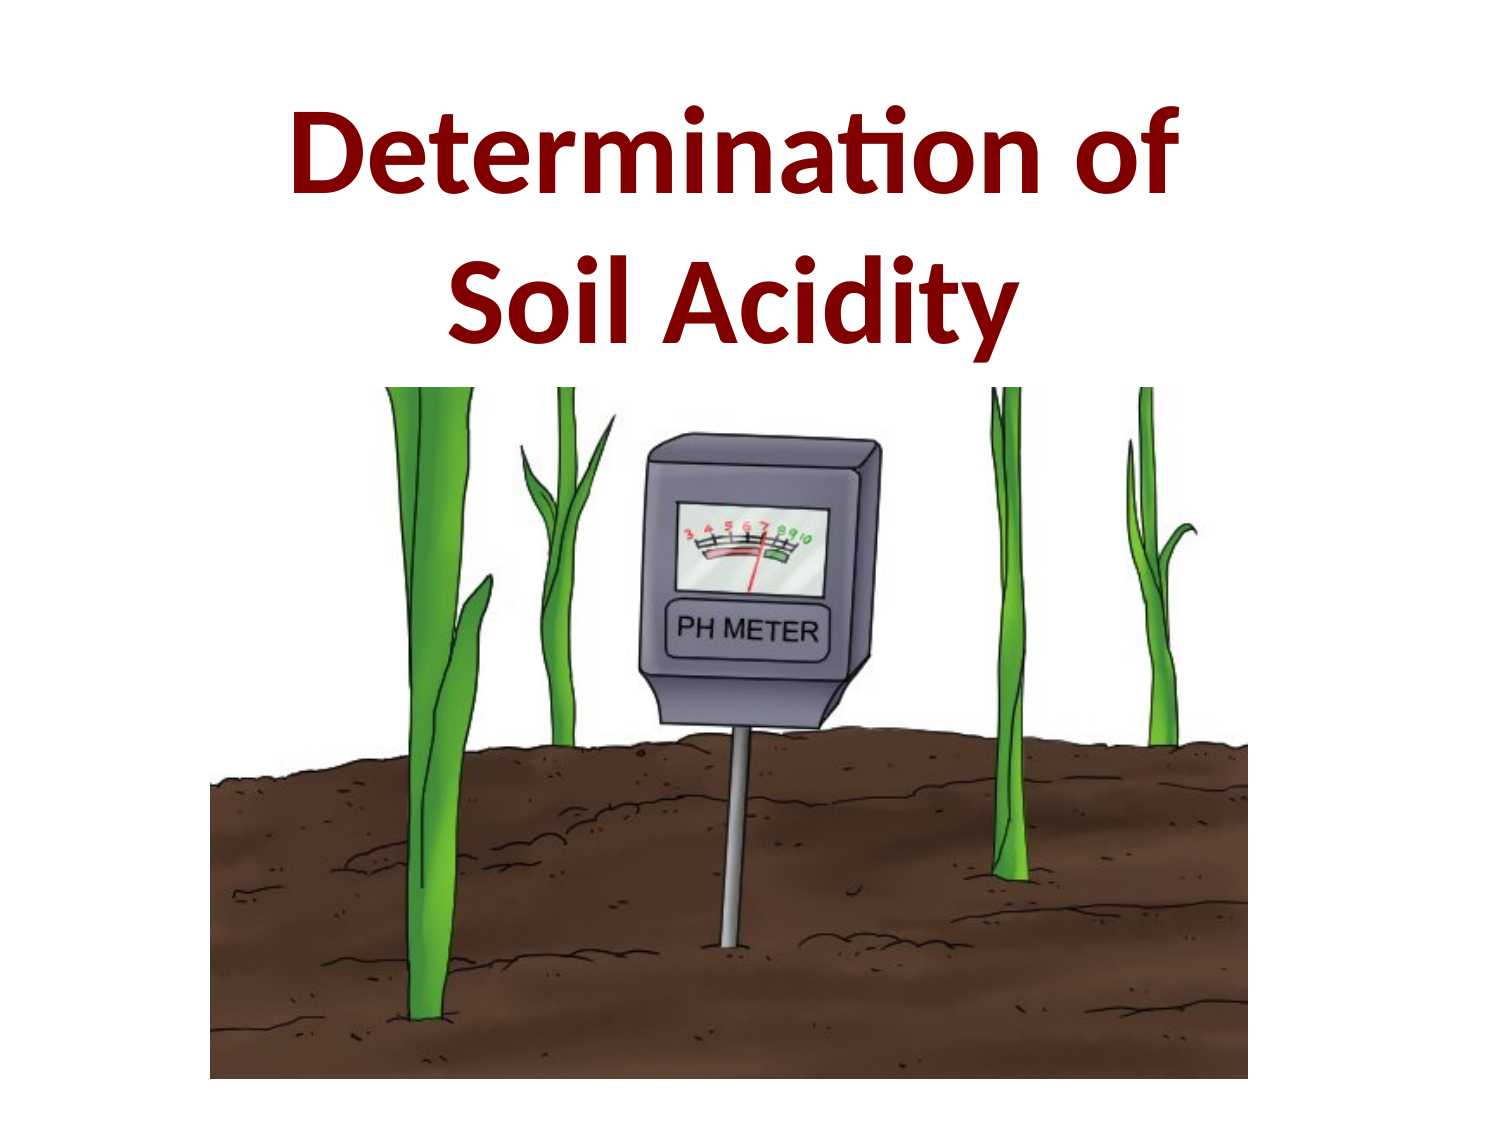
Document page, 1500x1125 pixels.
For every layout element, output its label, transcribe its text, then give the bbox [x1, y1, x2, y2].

title Determination of Soil Acidity [188, 78, 1281, 358]
picture [210, 386, 1248, 1079]
